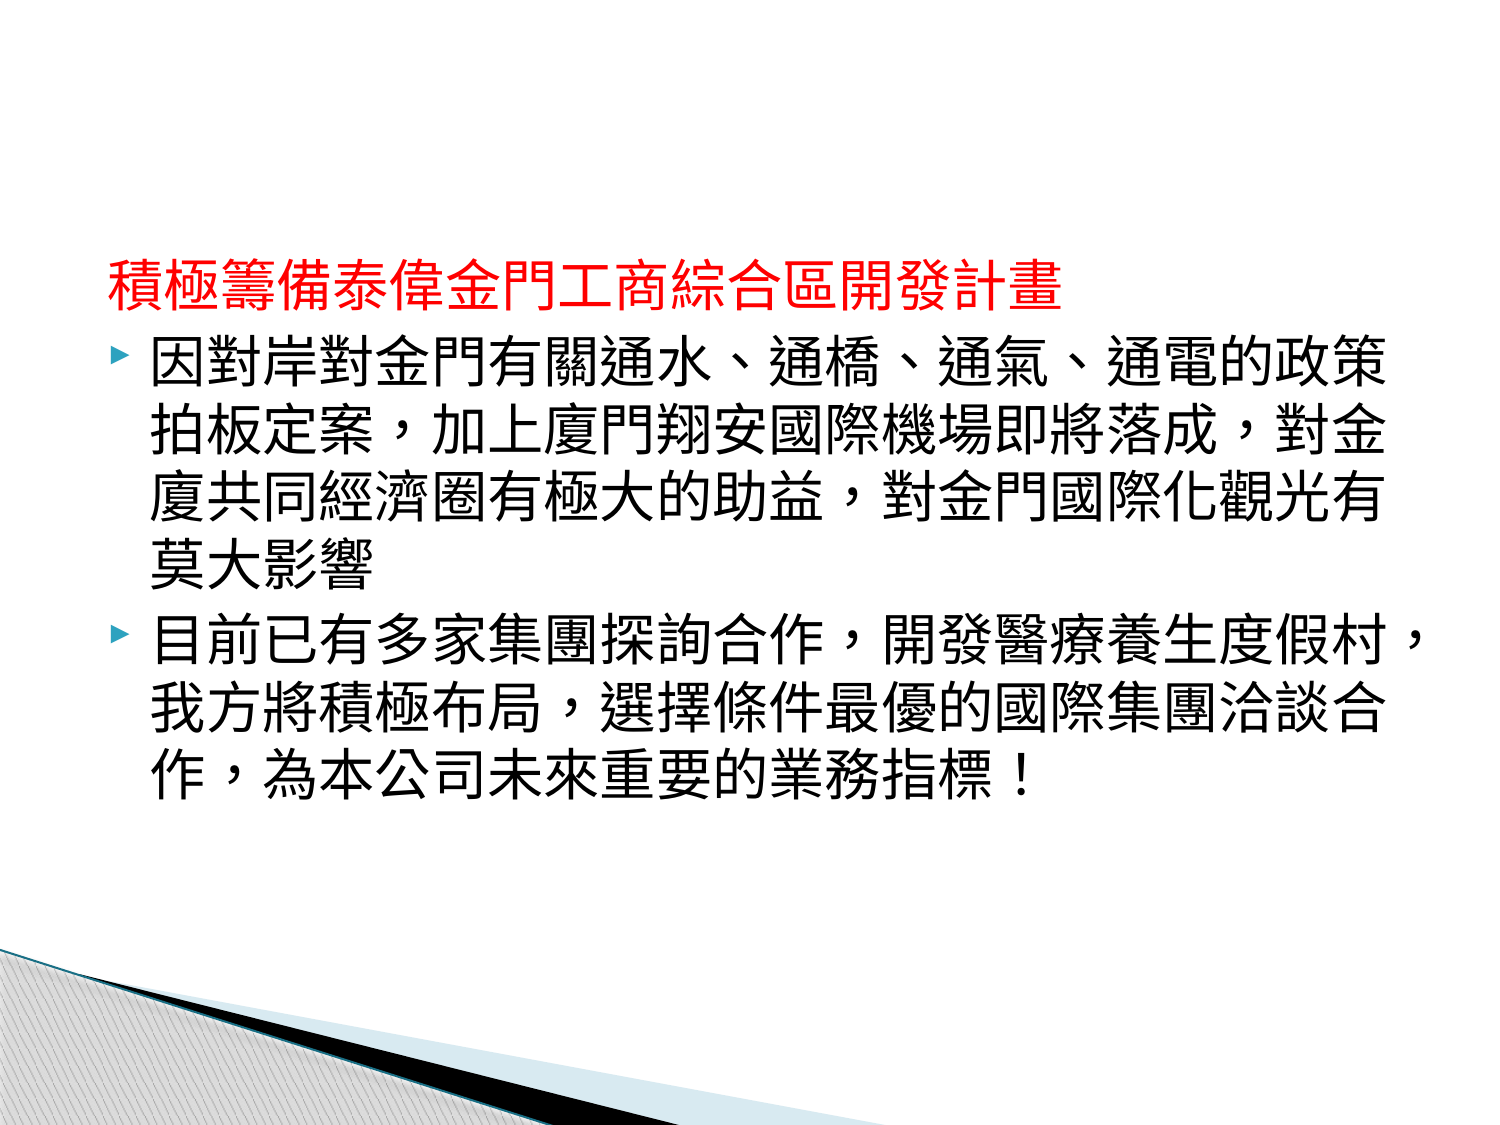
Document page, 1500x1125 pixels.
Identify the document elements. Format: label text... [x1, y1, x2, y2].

list 積極籌備泰偉金門工商綜合區開發計畫 因對岸對金門有關通水、通橋、通氣、通電的政策拍板定案，加上廈門翔安國際機場即將落成，對金廈共同經濟圈有極大的助益，對金門國際化觀光有莫大影響 目前已有多家集團探詢合作，開發醫療養生度假村，我方將積極布局，選擇條件最優的國際集團洽談合作，為本公司未來重要的業務指標！ [75, 243, 1425, 986]
